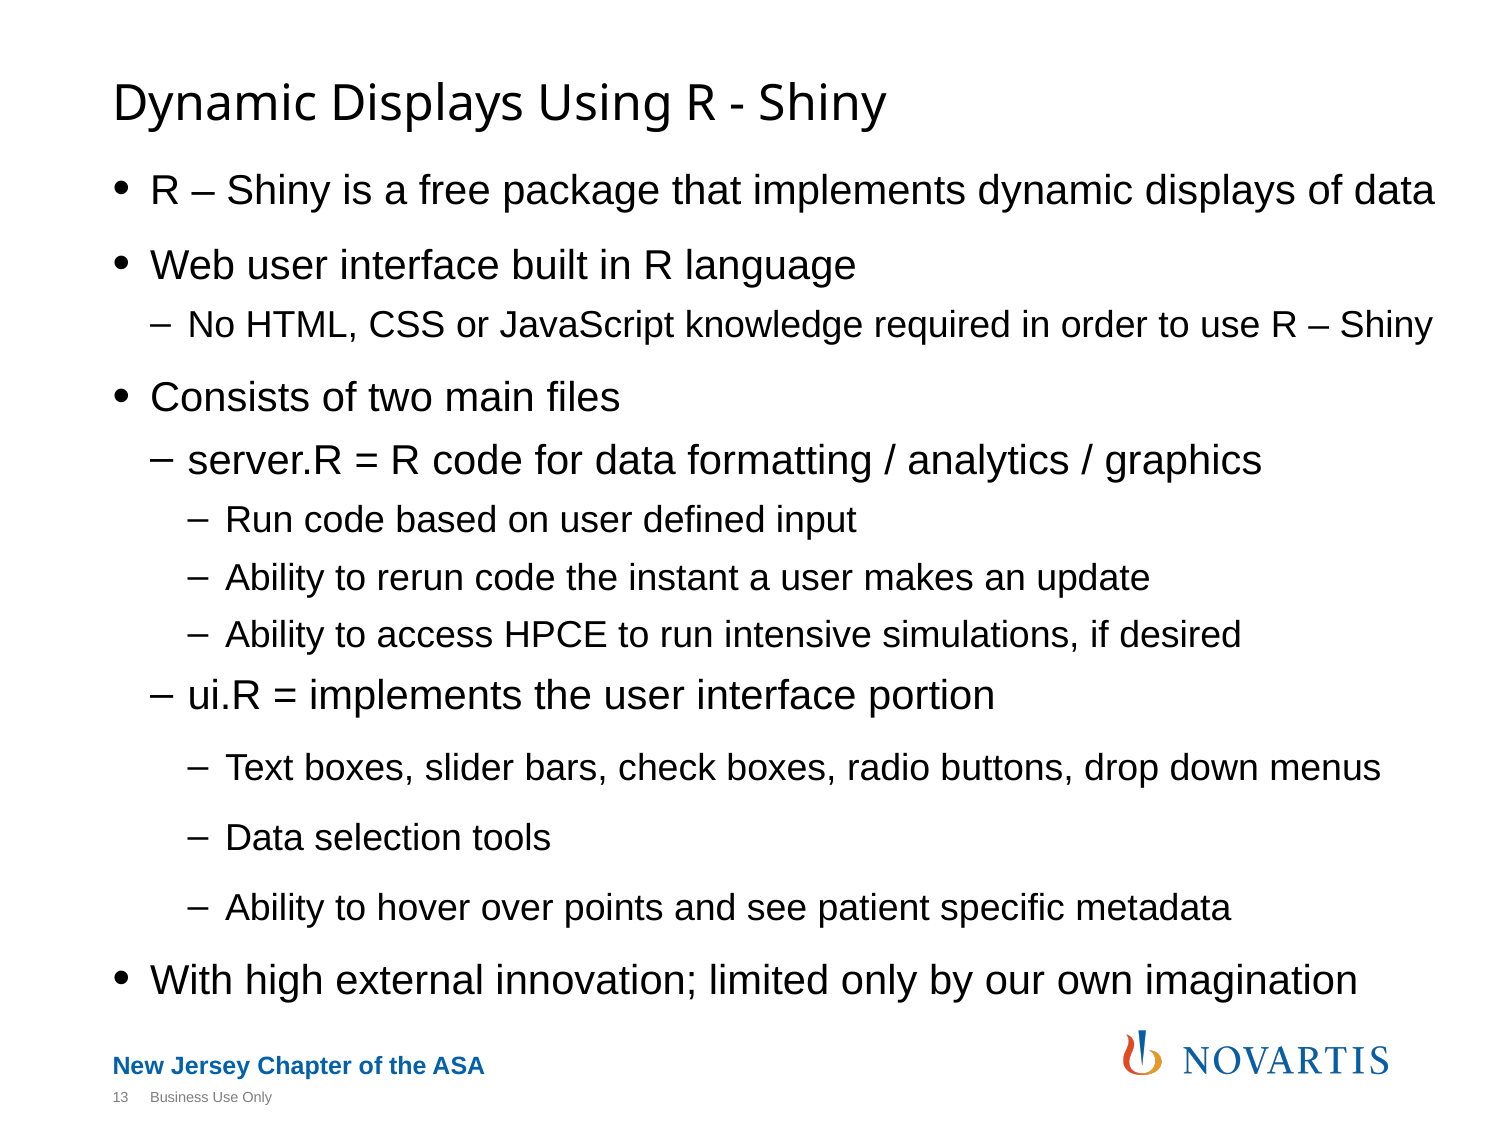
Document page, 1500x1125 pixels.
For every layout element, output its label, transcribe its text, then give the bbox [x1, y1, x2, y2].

list R – Shiny is a free package that implements dynamic displays of data Web user interface built in R language No HTML, CSS or JavaScript knowledge required in order to use R – Shiny Consists of two main files server.R = R code for data formatting / analytics / graphics Run code based on user defined input Ability to rerun code the instant a user makes an update Ability to access HPCE to run intensive simulations, if desired ui.R = implements the user interface portion Text boxes, slider bars, check boxes, radio buttons, drop down menus Data selection tools Ability to hover over points and see patient specific metadata With high external innovation; limited only by our own imagination [112, 162, 1450, 1075]
slide_number 13 [112, 1087, 150, 1125]
title Dynamic Displays Using R - Shiny [112, 75, 1388, 162]
footer Business Use Only [150, 1087, 1088, 1125]
